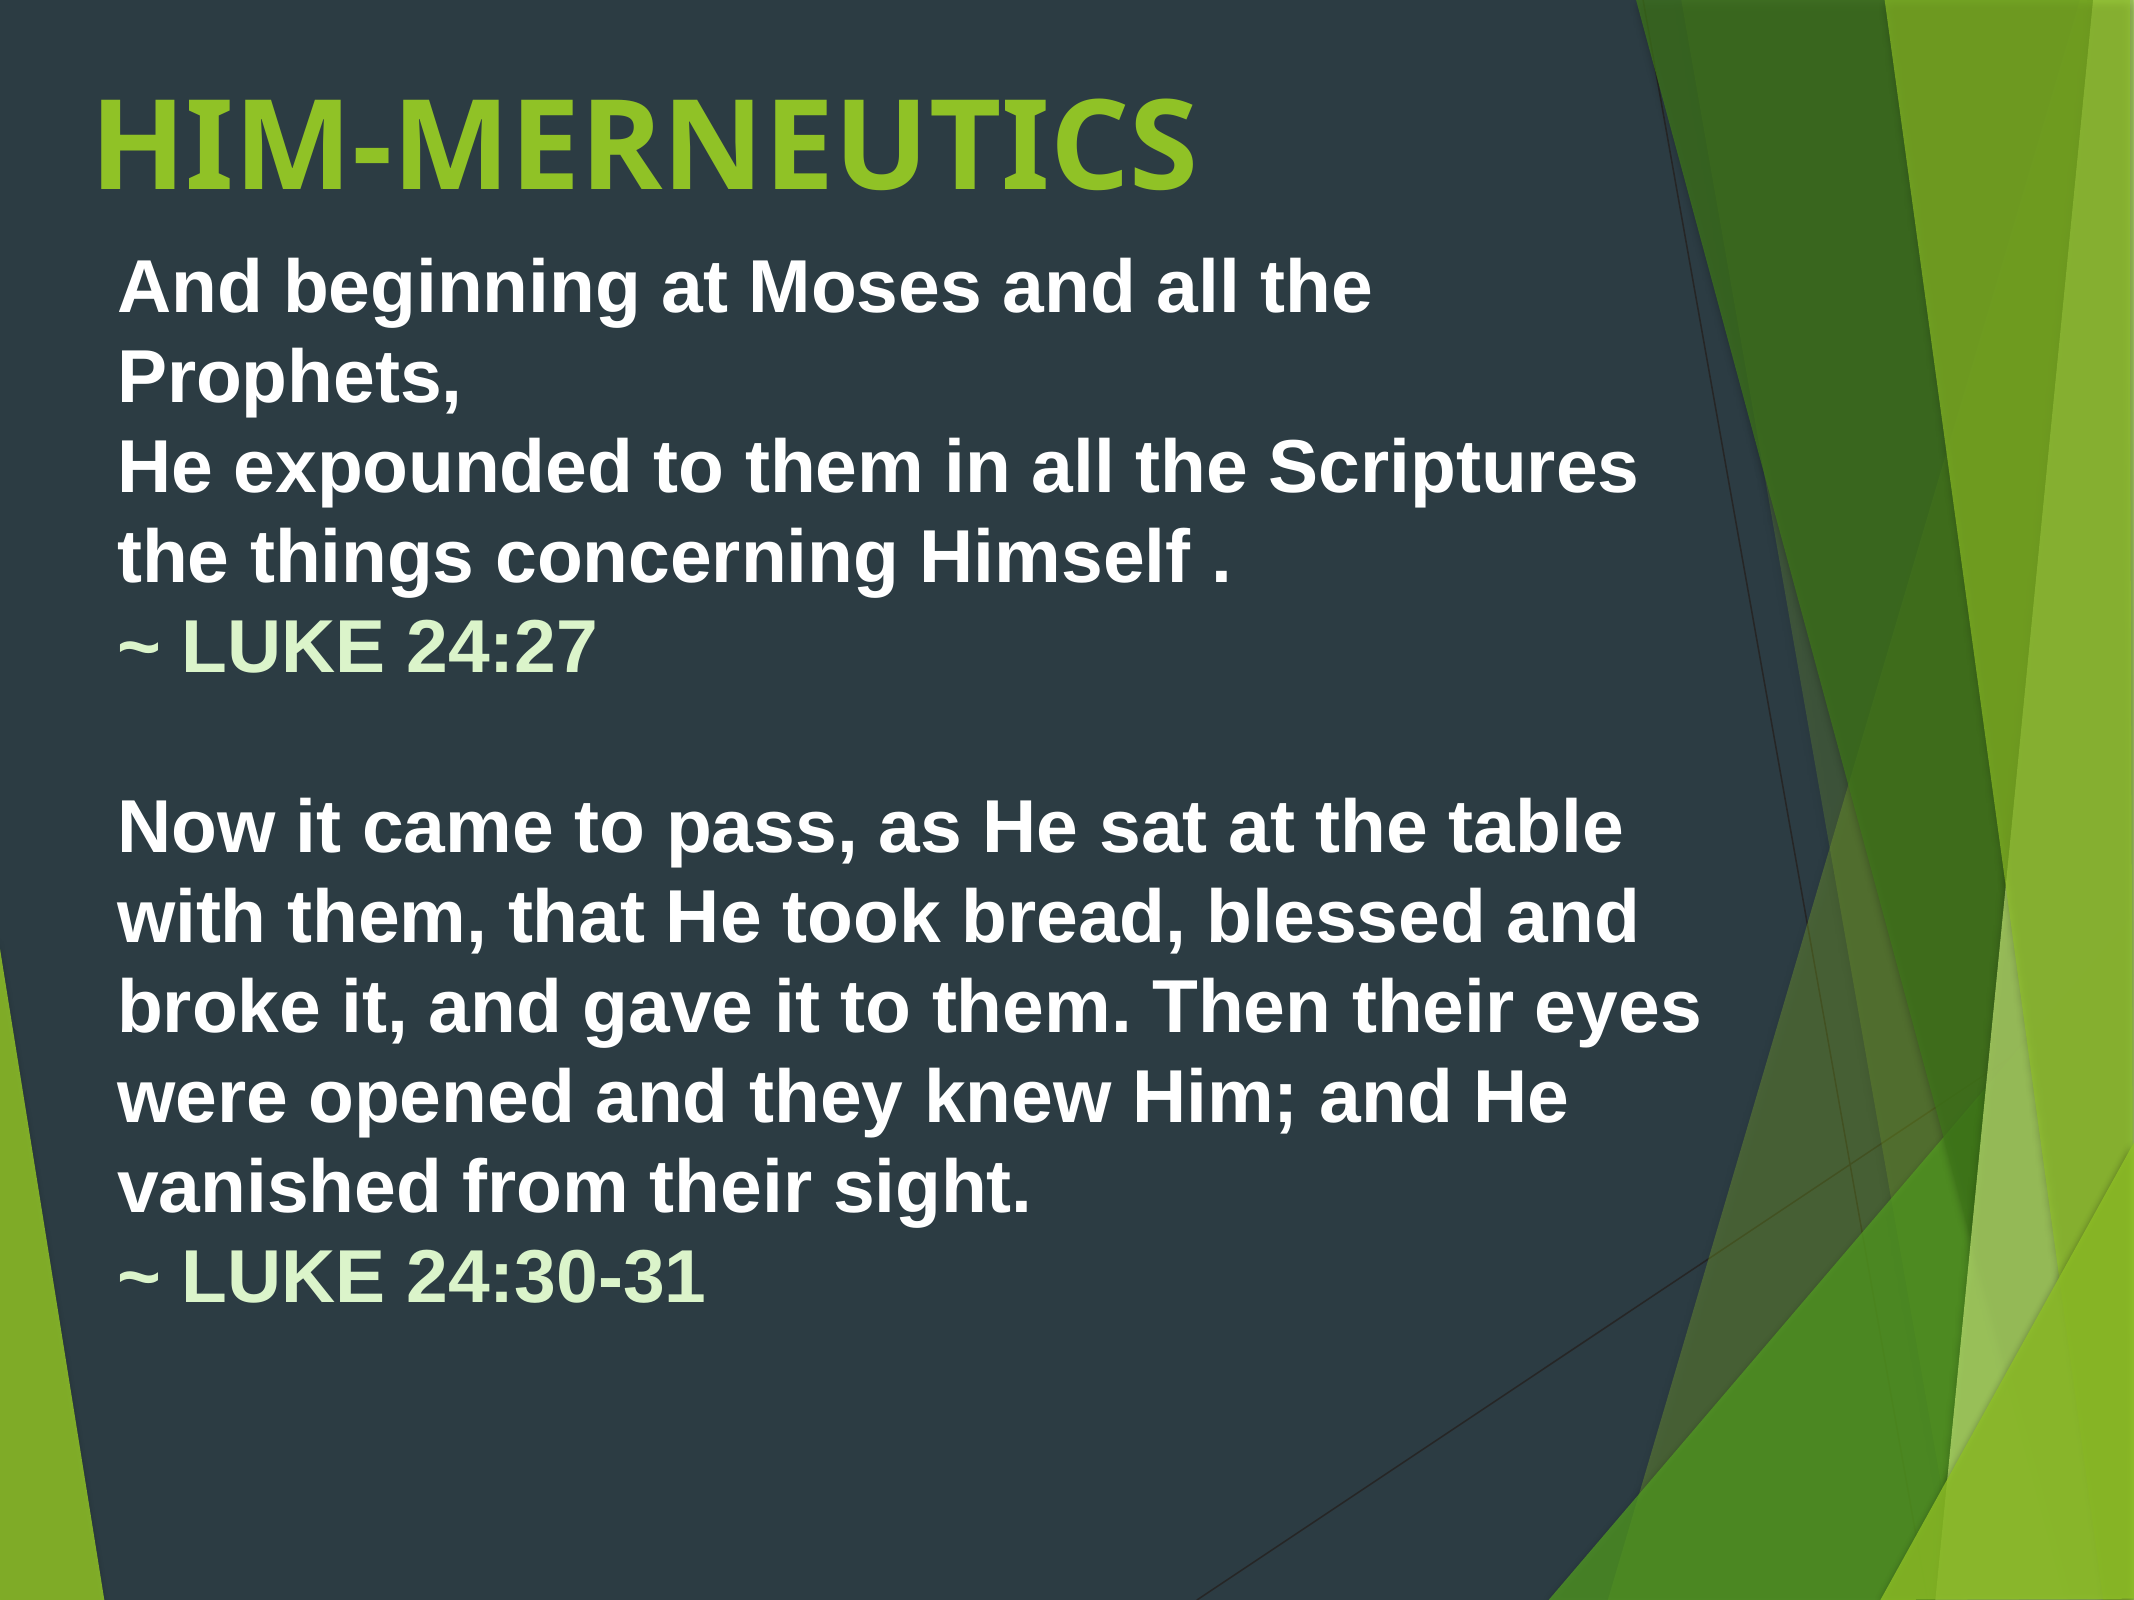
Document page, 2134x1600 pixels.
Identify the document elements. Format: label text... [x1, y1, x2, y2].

title HIM-MERNEUTICS [75, 56, 1556, 365]
text_box And beginning at Moses and all the Prophets, He expounded to them in all the Scriptures the things concerning Himself . ~ LUKE 24:27 Now it came to pass, as He sat at the table with them, that He took bread, blessed and broke it, and gave it to them. Then their eyes were opened and they knew Him; and He vanished from their sight. ~ LUKE 24:30-31 [108, 228, 1743, 1326]
